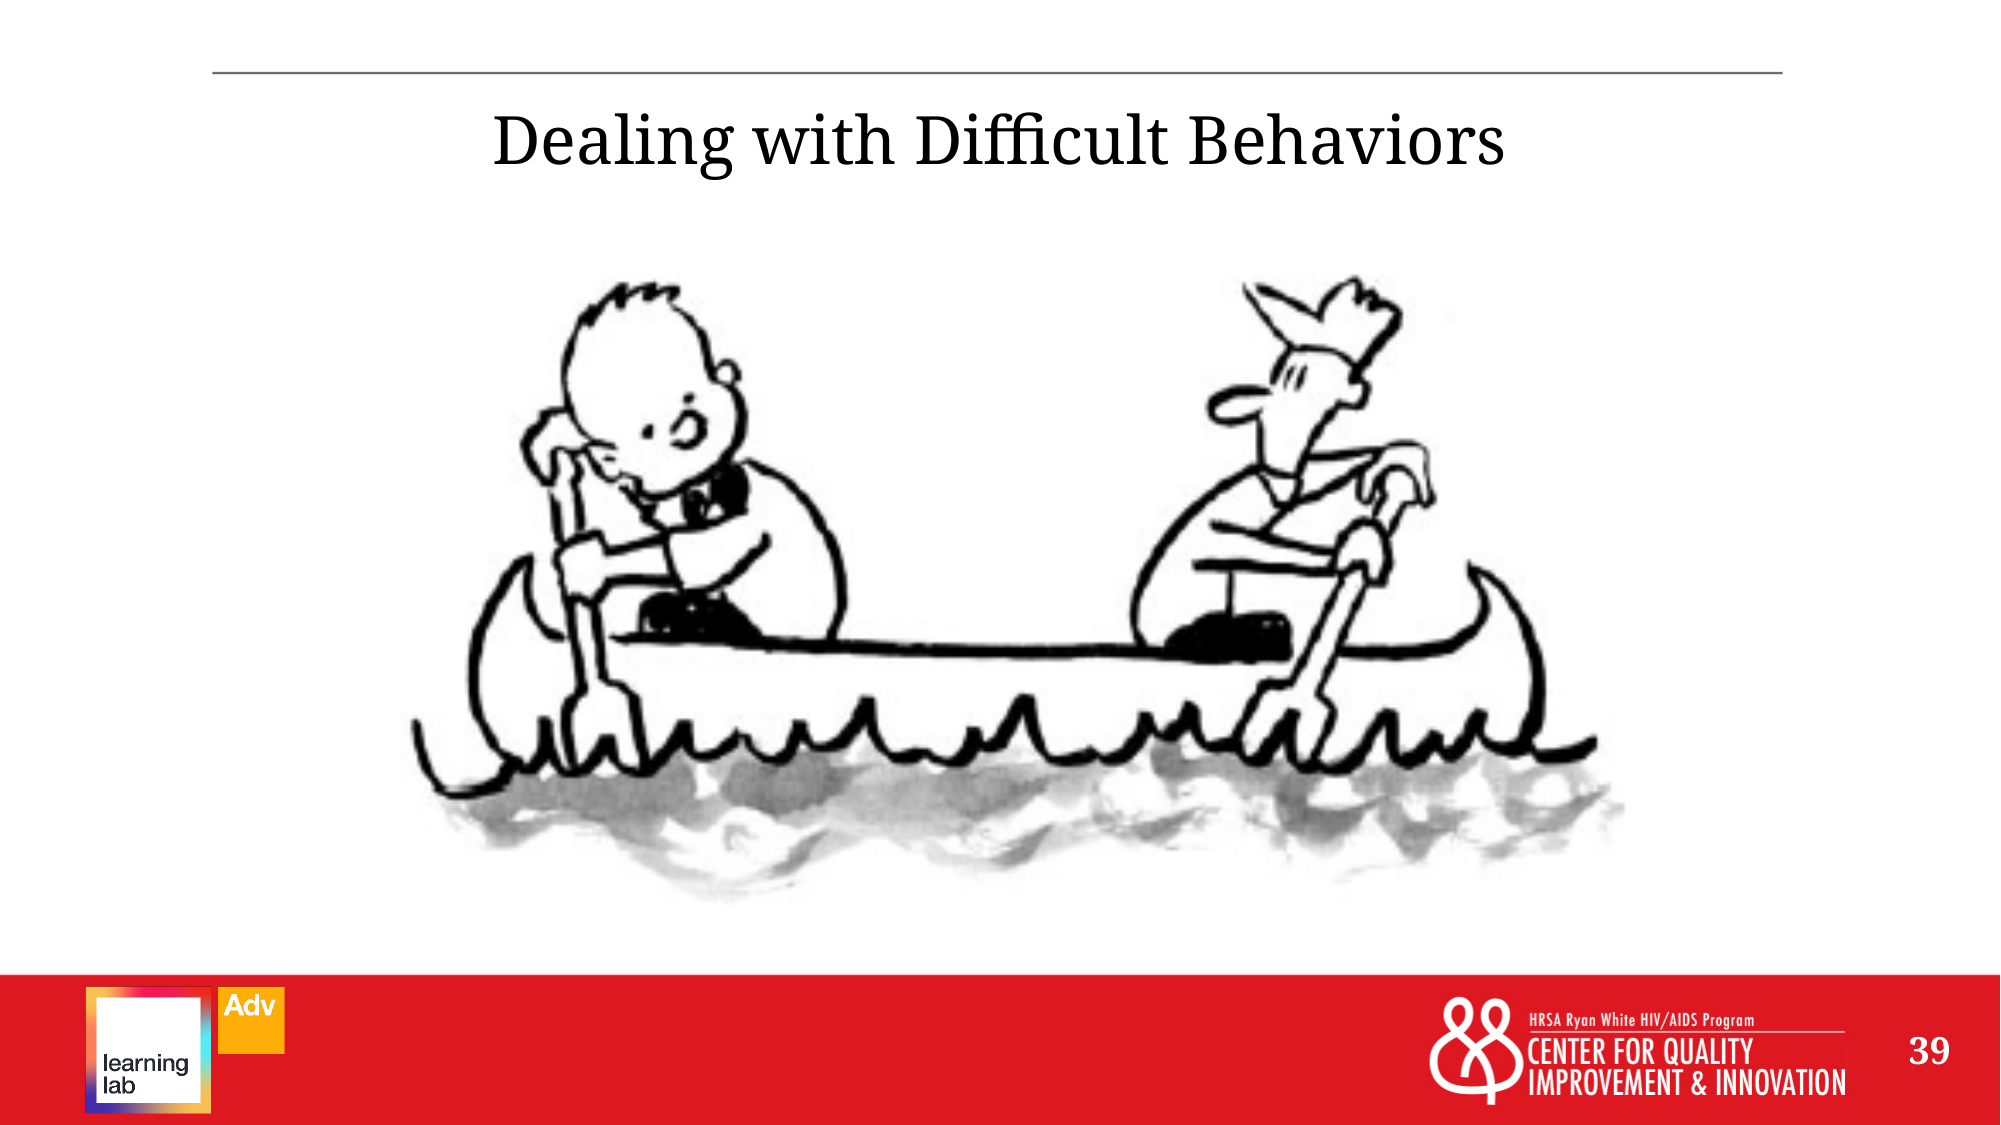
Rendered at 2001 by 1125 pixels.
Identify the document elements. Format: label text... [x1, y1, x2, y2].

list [337, 262, 1663, 910]
title Dealing with Difficult Behaviors [249, 99, 1750, 175]
picture [0, 0, 2000, 1125]
